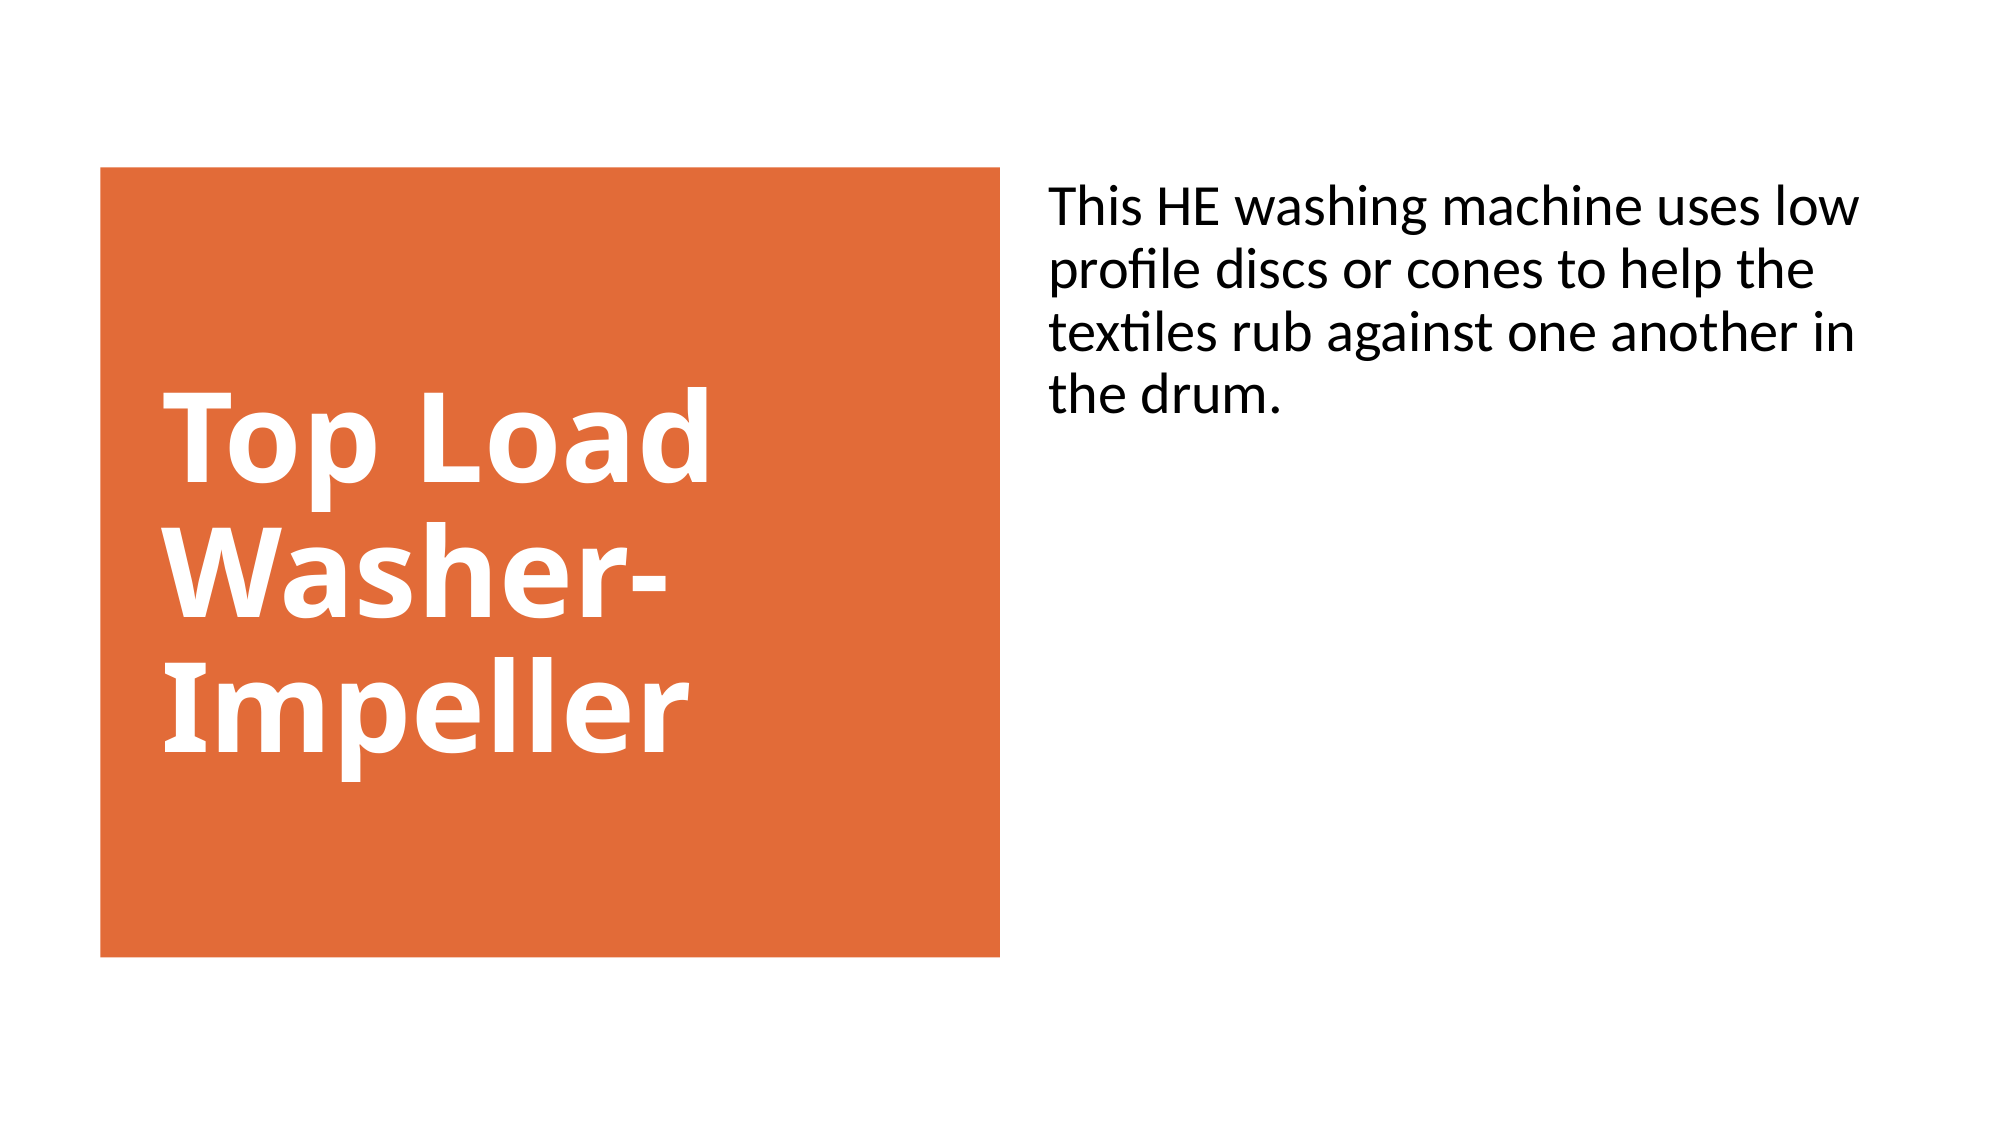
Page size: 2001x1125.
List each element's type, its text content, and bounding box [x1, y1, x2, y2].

text_box [99, 166, 1001, 958]
text_box Top Load Washer-Impeller [146, 204, 929, 530]
text_box This HE washing machine uses low profile discs or cones to help the textiles rub against one another in the drum. [1033, 167, 1905, 958]
